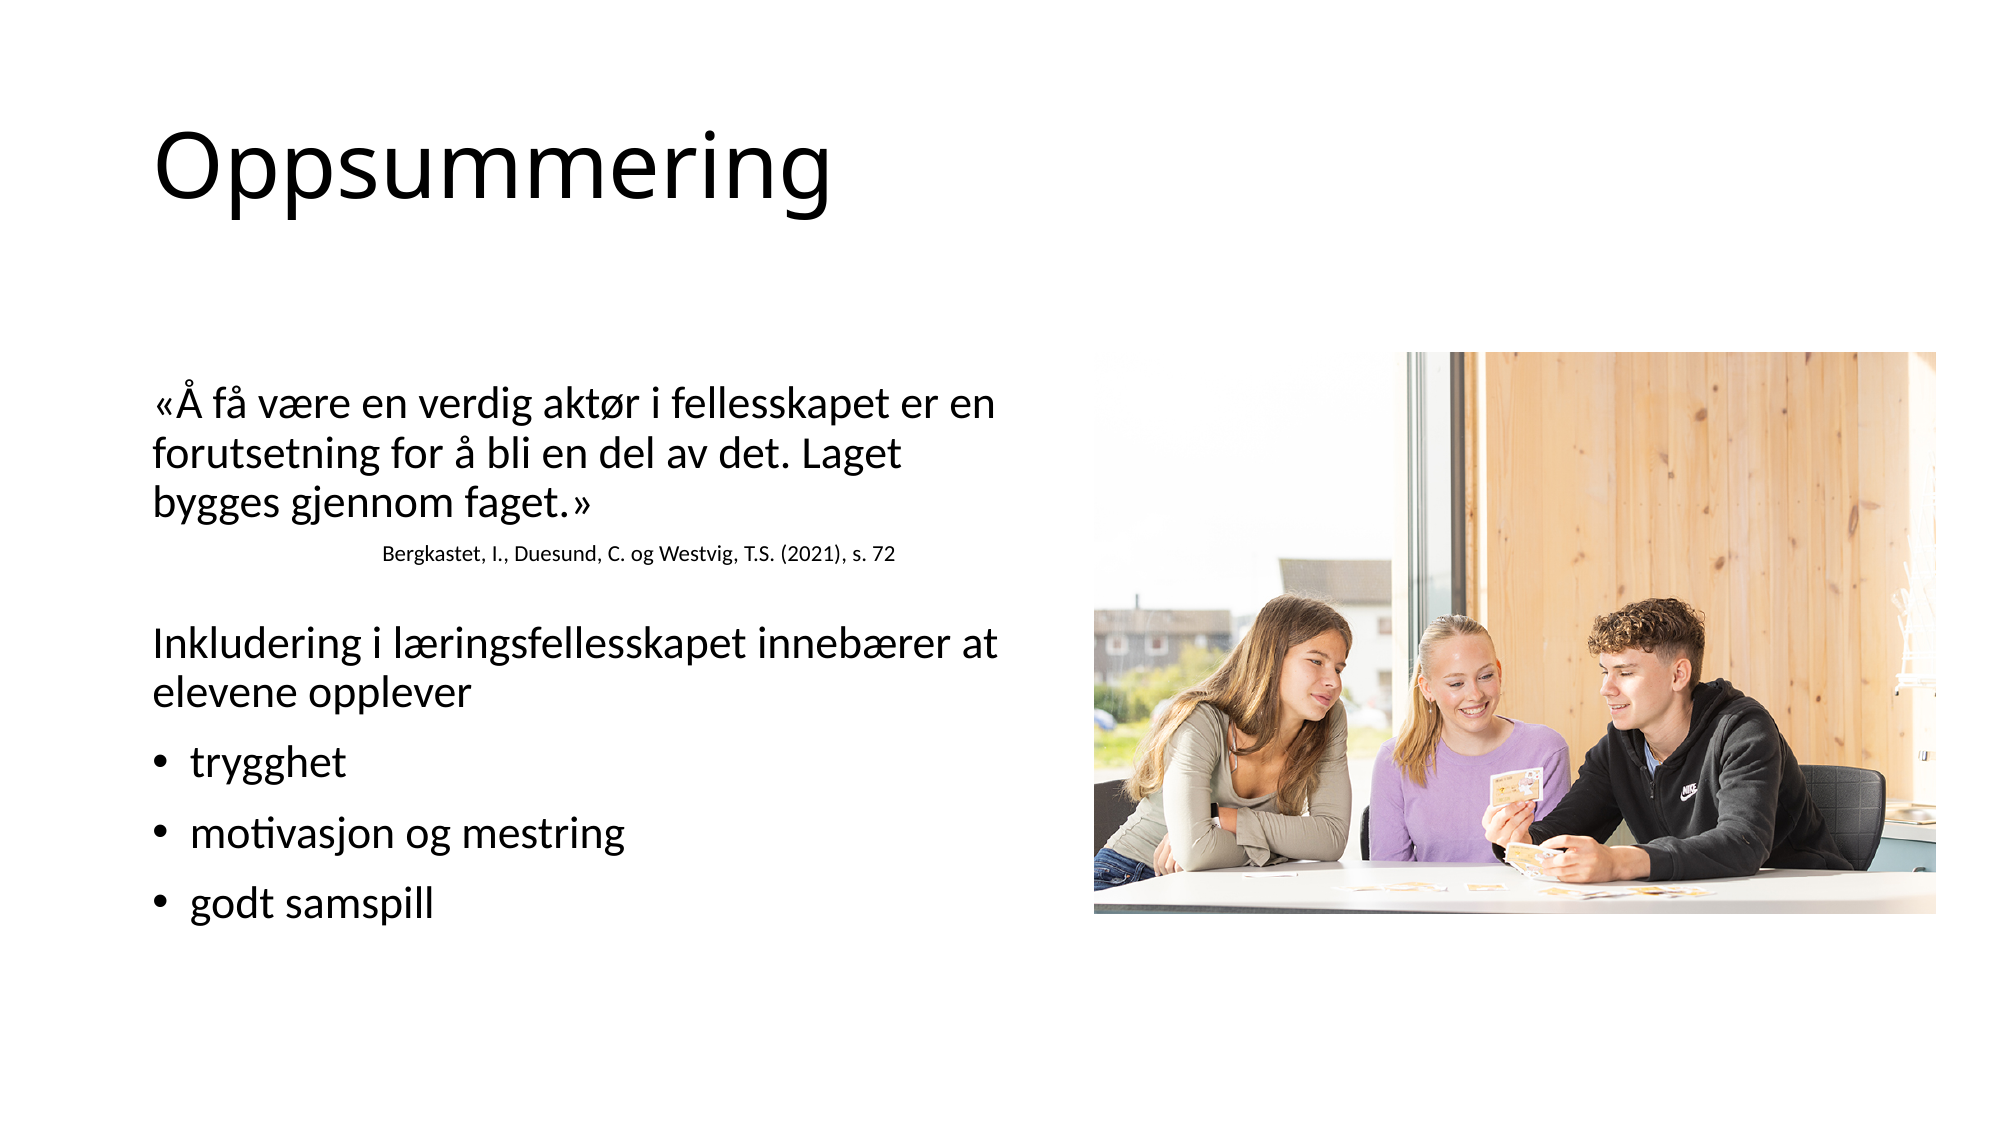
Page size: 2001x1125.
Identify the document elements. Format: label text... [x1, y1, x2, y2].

text_box Bergkastet, I., Duesund, C. og Westvig, T.S. (2021), s. 72 [161, 531, 1083, 574]
list «Å få være en verdig aktør i fellesskapet er en forutsetning for å bli en del av det. Laget bygges gjennom faget.» Inkludering i læringsfellesskapet innebærer at elevene opplever trygghet motivasjon og mestring godt samspill [137, 371, 1038, 1004]
title Oppsummering [137, 59, 1863, 278]
picture [1094, 352, 1936, 914]
